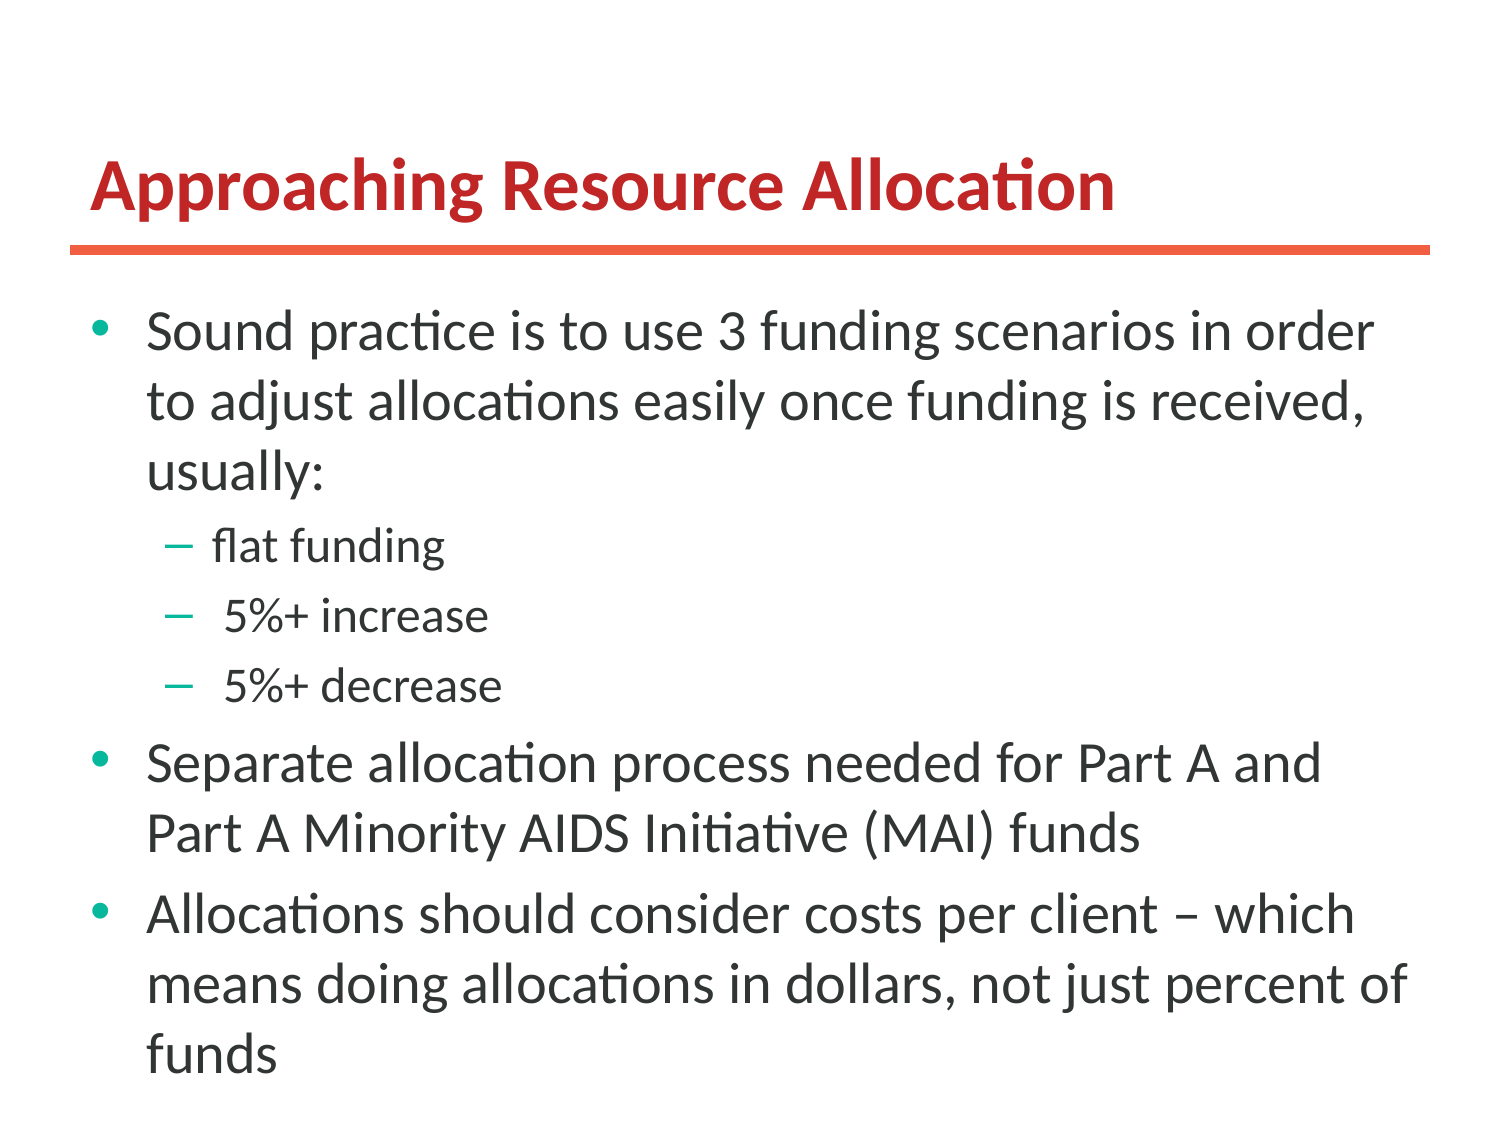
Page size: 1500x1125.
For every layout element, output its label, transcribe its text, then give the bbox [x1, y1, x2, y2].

title Approaching Resource Allocation [75, 45, 1425, 233]
list Sound practice is to use 3 funding scenarios in order to adjust allocations easily once funding is received, usually: flat funding 5%+ increase 5%+ decrease Separate allocation process needed for Part A and Part A Minority AIDS Initiative (MAI) funds Allocations should consider costs per client – which means doing allocations in dollars, not just percent of funds [75, 284, 1425, 1005]
